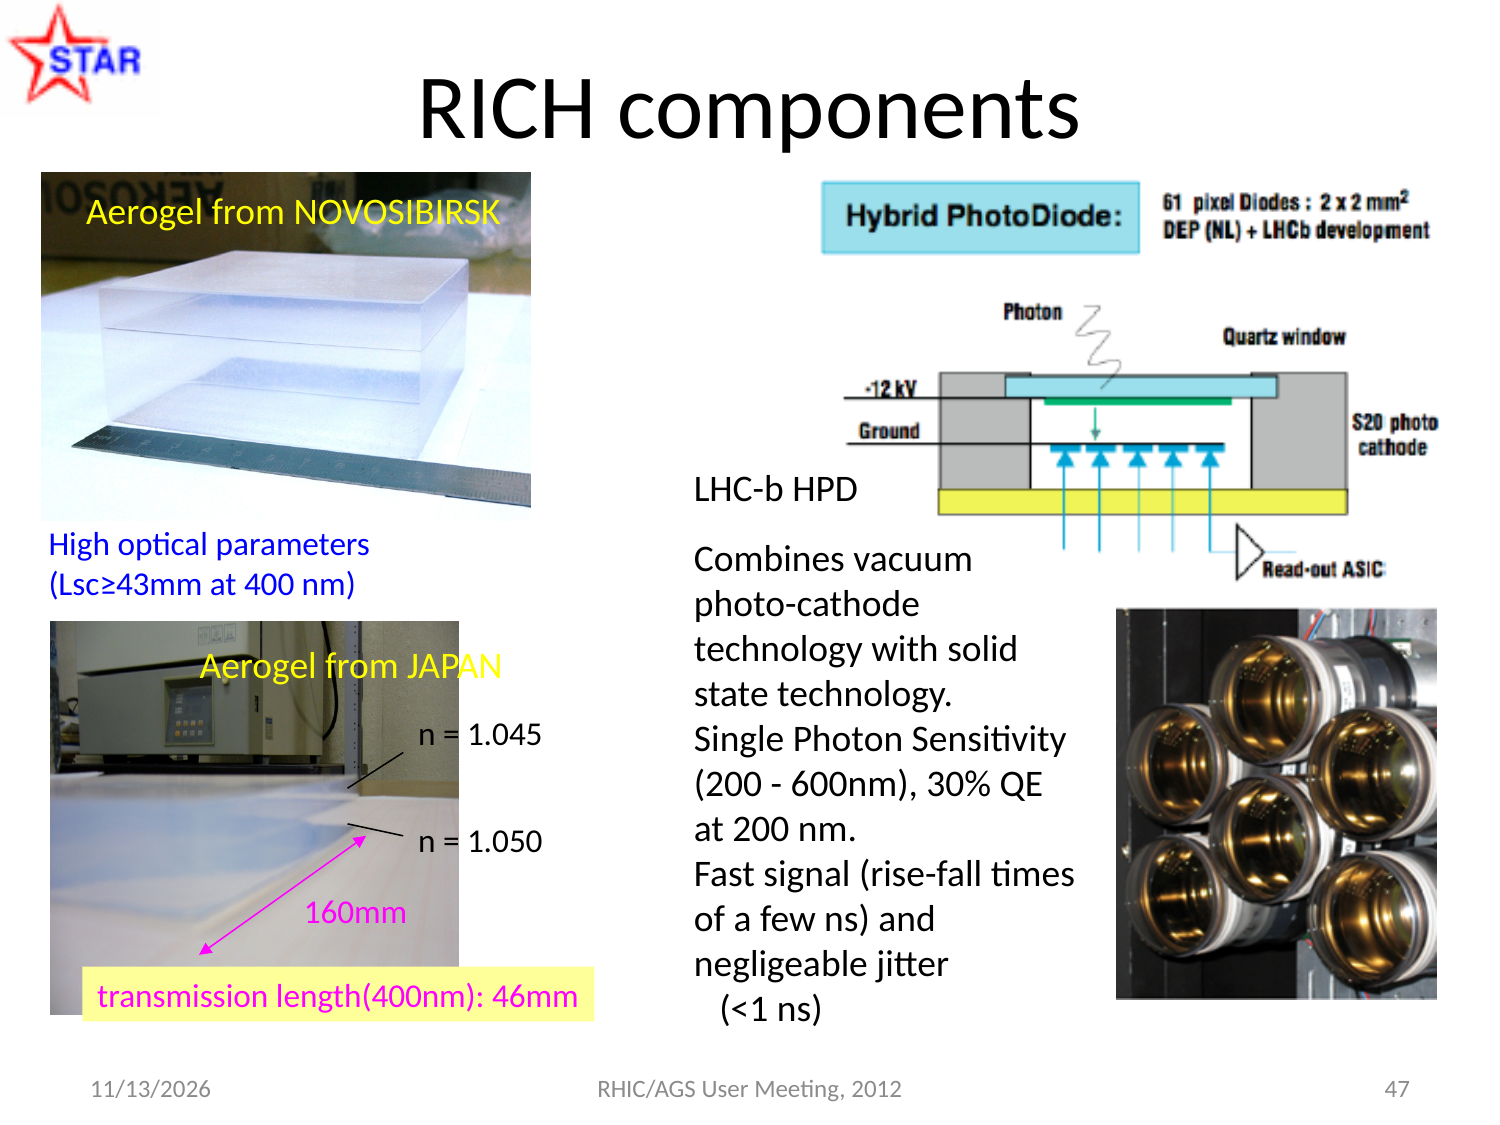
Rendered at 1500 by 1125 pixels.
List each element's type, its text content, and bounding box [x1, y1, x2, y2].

picture [0, 0, 160, 118]
slide_number 47 [1074, 1057, 1425, 1118]
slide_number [75, 1057, 425, 1118]
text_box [41, 621, 636, 1023]
text_box Combines vacuum photo-cathode technology with solid state technology. Single Photon Sensitivity (200 - 600nm), 30% QE at 200 nm. Fast signal (rise-fall times of a few ns) and negligeable jitter (<1 ns) [679, 527, 1093, 1082]
text_box High optical parameters (Lsc≥43mm at 400 nm) [33, 515, 542, 610]
footer RHIC/AGS User Meeting, 2012 [512, 1057, 988, 1118]
text_box LHC-b HPD [679, 456, 791, 516]
title RICH components [75, 30, 1425, 173]
picture [796, 172, 1469, 1000]
picture [41, 172, 531, 522]
